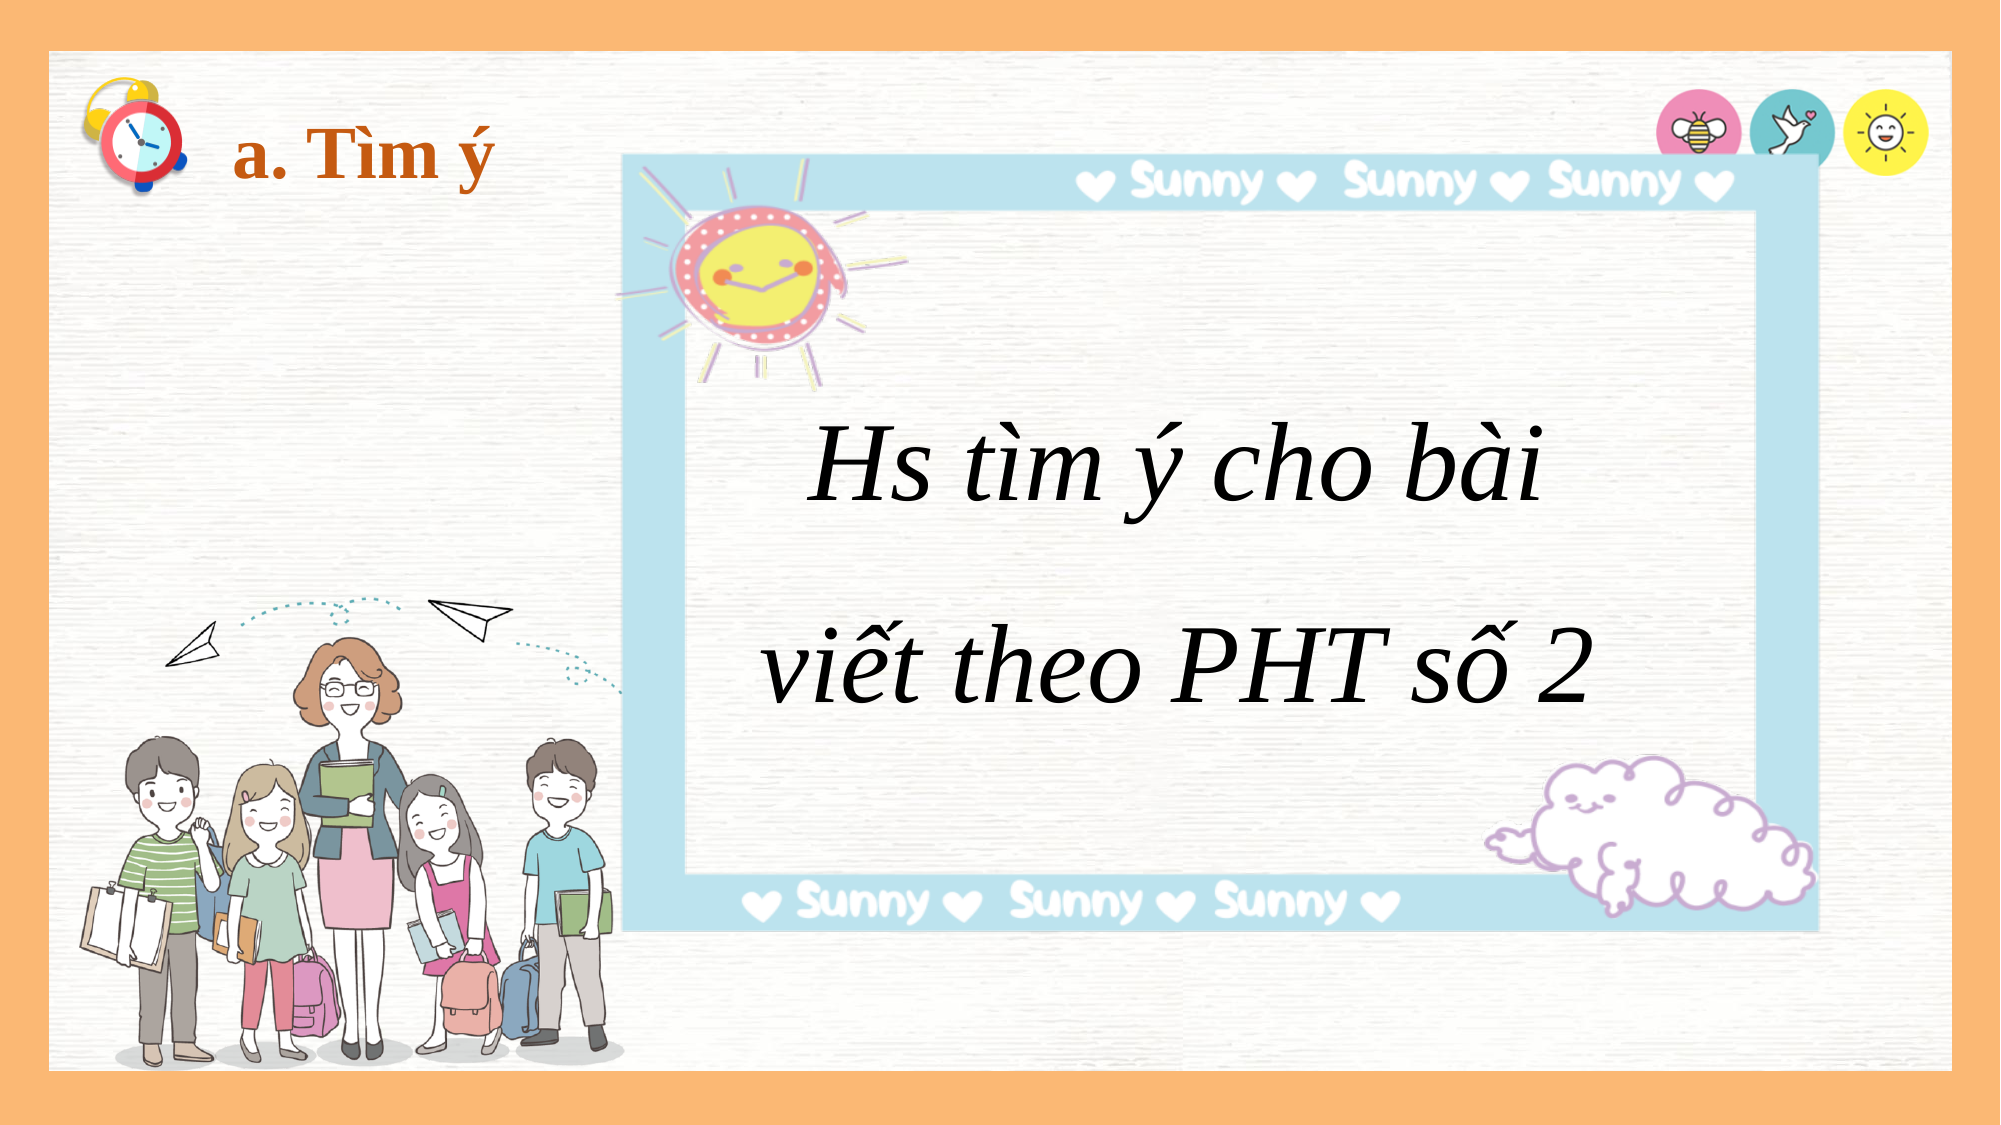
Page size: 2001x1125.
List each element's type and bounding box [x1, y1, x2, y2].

picture [49, 51, 1952, 1071]
text_box [581, 136, 1860, 948]
text_box [0, 0, 2000, 1125]
